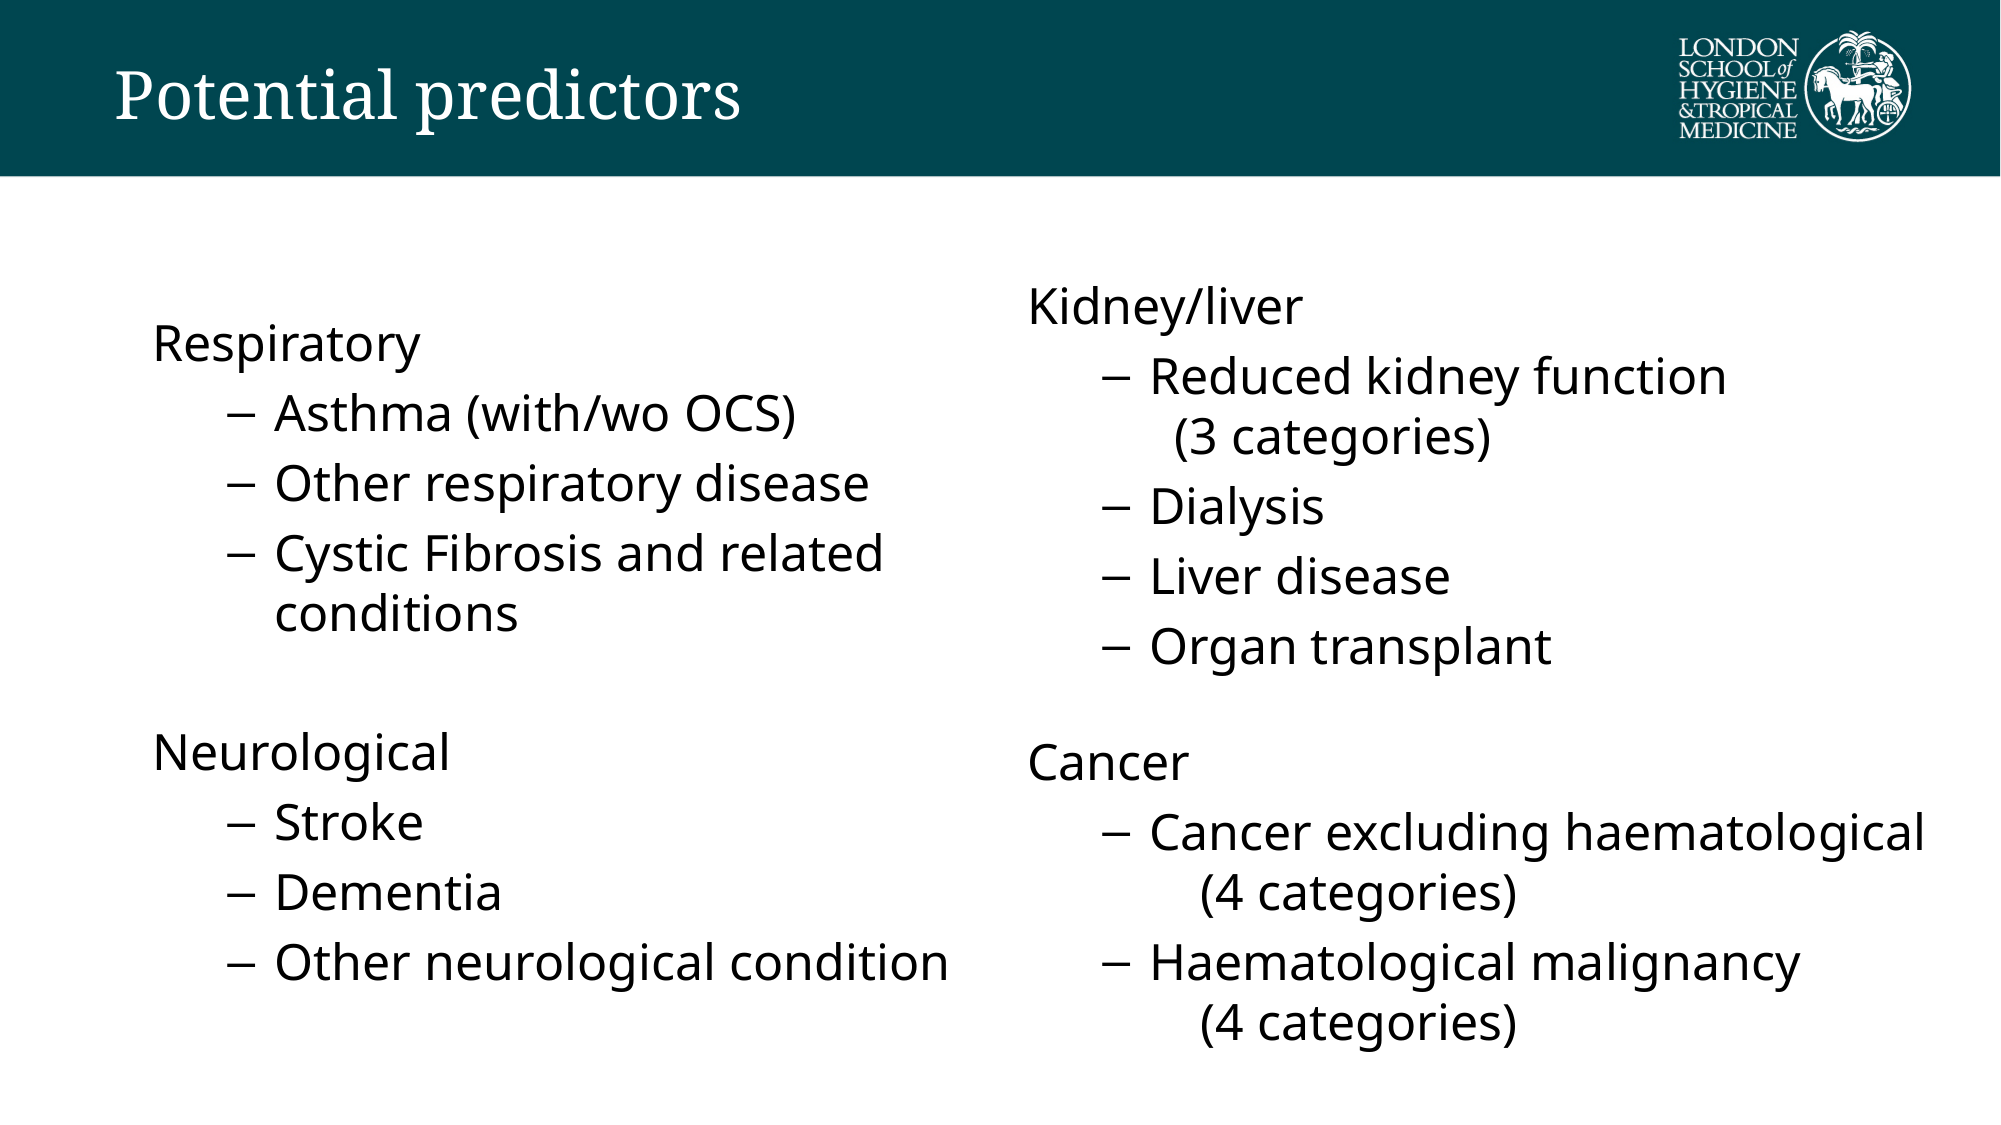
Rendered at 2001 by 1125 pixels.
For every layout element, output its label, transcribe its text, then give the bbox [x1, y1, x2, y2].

title Potential predictors [99, 45, 1656, 148]
text_box Respiratory Asthma (with/wo OCS) Other respiratory disease Cystic Fibrosis and related conditions Neurological Stroke Dementia Other neurological condition [137, 299, 988, 1047]
picture [0, 0, 2001, 1125]
